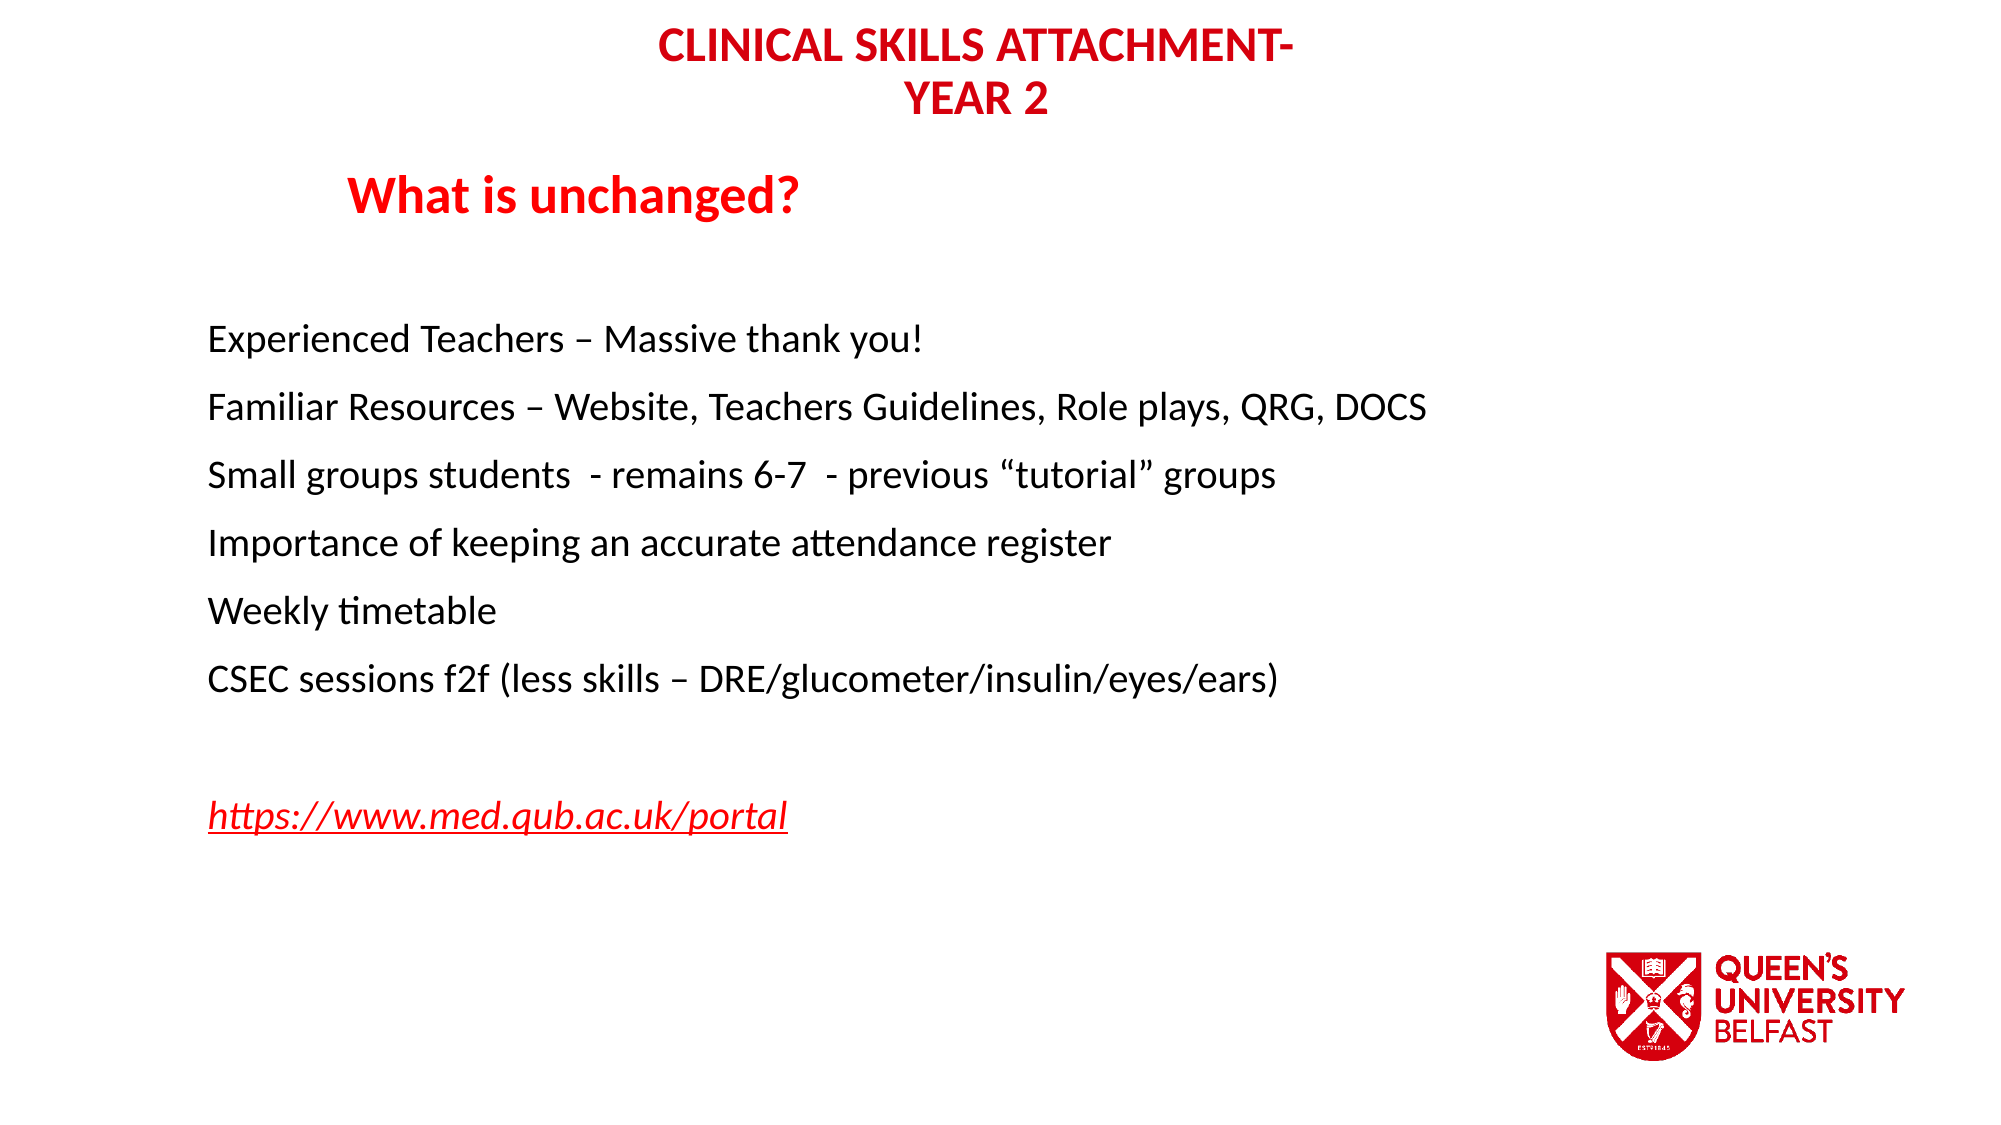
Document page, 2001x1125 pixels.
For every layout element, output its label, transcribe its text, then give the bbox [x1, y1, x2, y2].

list CLINICAL SKILLS ATTACHMENT- YEAR 2 [623, 10, 1330, 77]
list What is unchanged? Experienced Teachers – Massive thank you! Familiar Resources – Website, Teachers Guidelines, Role plays, QRG, DOCS Small groups students - remains 6-7 - previous “tutorial” groups Importance of keeping an accurate attendance register Weekly timetable CSEC sessions f2f (less skills – DRE/glucometer/insulin/eyes/ears) https://www.med.qub.ac.uk/portal [192, 151, 1888, 851]
picture [1605, 948, 1906, 1065]
